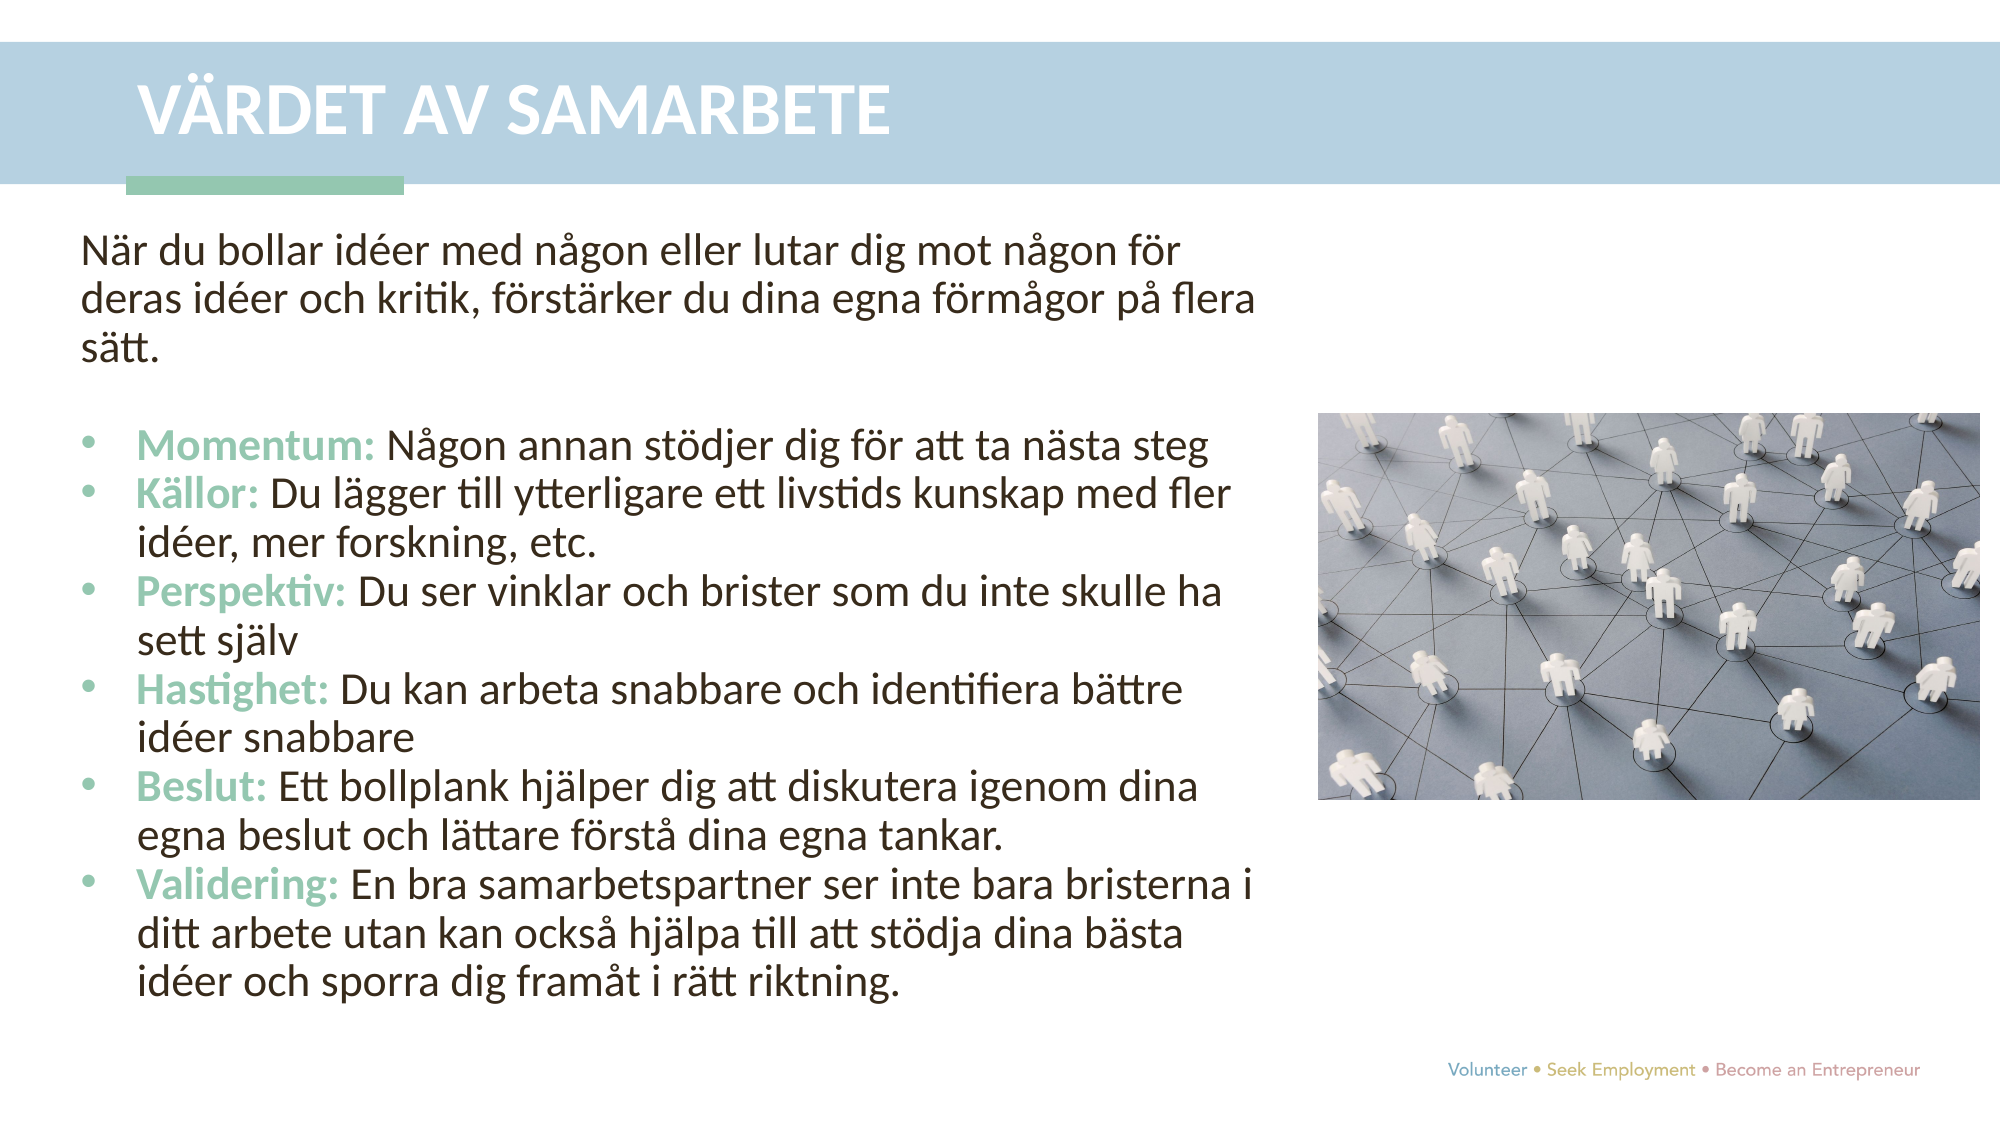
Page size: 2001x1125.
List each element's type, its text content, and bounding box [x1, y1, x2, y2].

picture [1418, 1046, 1971, 1103]
list VÄRDET AV SAMARBETE [123, 51, 1913, 170]
picture [1318, 413, 1980, 800]
list När du bollar idéer med någon eller lutar dig mot någon för deras idéer och kritik, förstärker du dina egna förmågor på flera sätt. Momentum: Någon annan stödjer dig för att ta nästa steg Källor: Du lägger till ytterligare ett livstids kunskap med fler idéer, mer forskning, etc. Perspektiv: Du ser vinklar och brister som du inte skulle ha sett själv Hastighet: Du kan arbeta snabbare och identifiera bättre idéer snabbare Beslut: Ett bollplank hjälper dig att diskutera igenom dina egna beslut och lättare förstå dina egna tankar. Validering: En bra samarbetspartner ser inte bara bristerna i ditt arbete utan kan också hjälpa till att stödja dina bästa idéer och sporra dig framåt i rätt riktning. [65, 218, 1301, 840]
